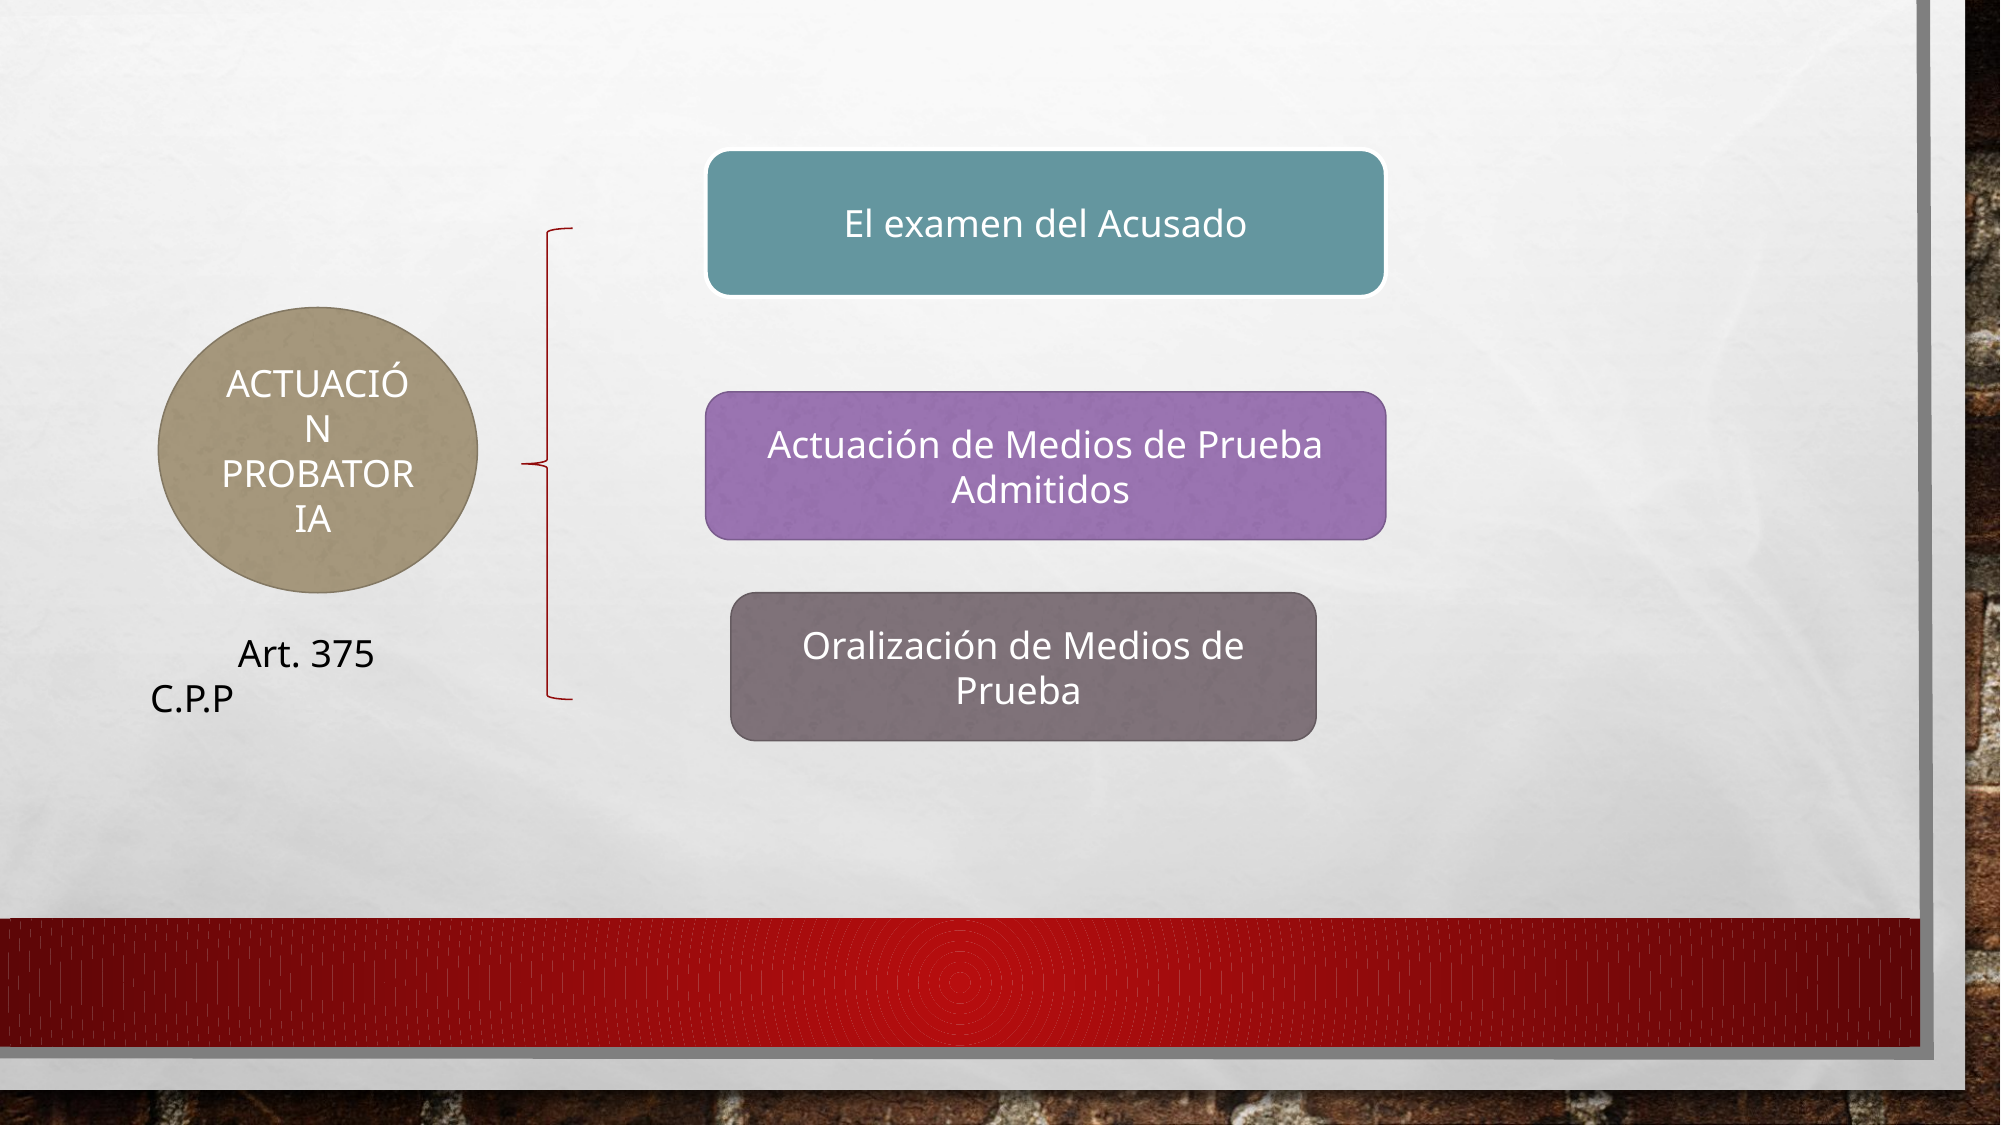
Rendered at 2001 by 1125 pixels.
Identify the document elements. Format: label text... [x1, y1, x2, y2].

text_box Actuación de Medios de Prueba Admitidos [705, 391, 1386, 540]
picture [0, 0, 2001, 1125]
text_box [521, 228, 573, 700]
text_box Oralización de Medios de Prueba [730, 592, 1317, 741]
text_box El examen del Acusado [705, 149, 1386, 297]
text_box Art. 375 C.P.P [135, 532, 419, 684]
picture [0, 0, 1919, 918]
text_box ACTUACIÓN PROBATORIA [158, 307, 478, 561]
